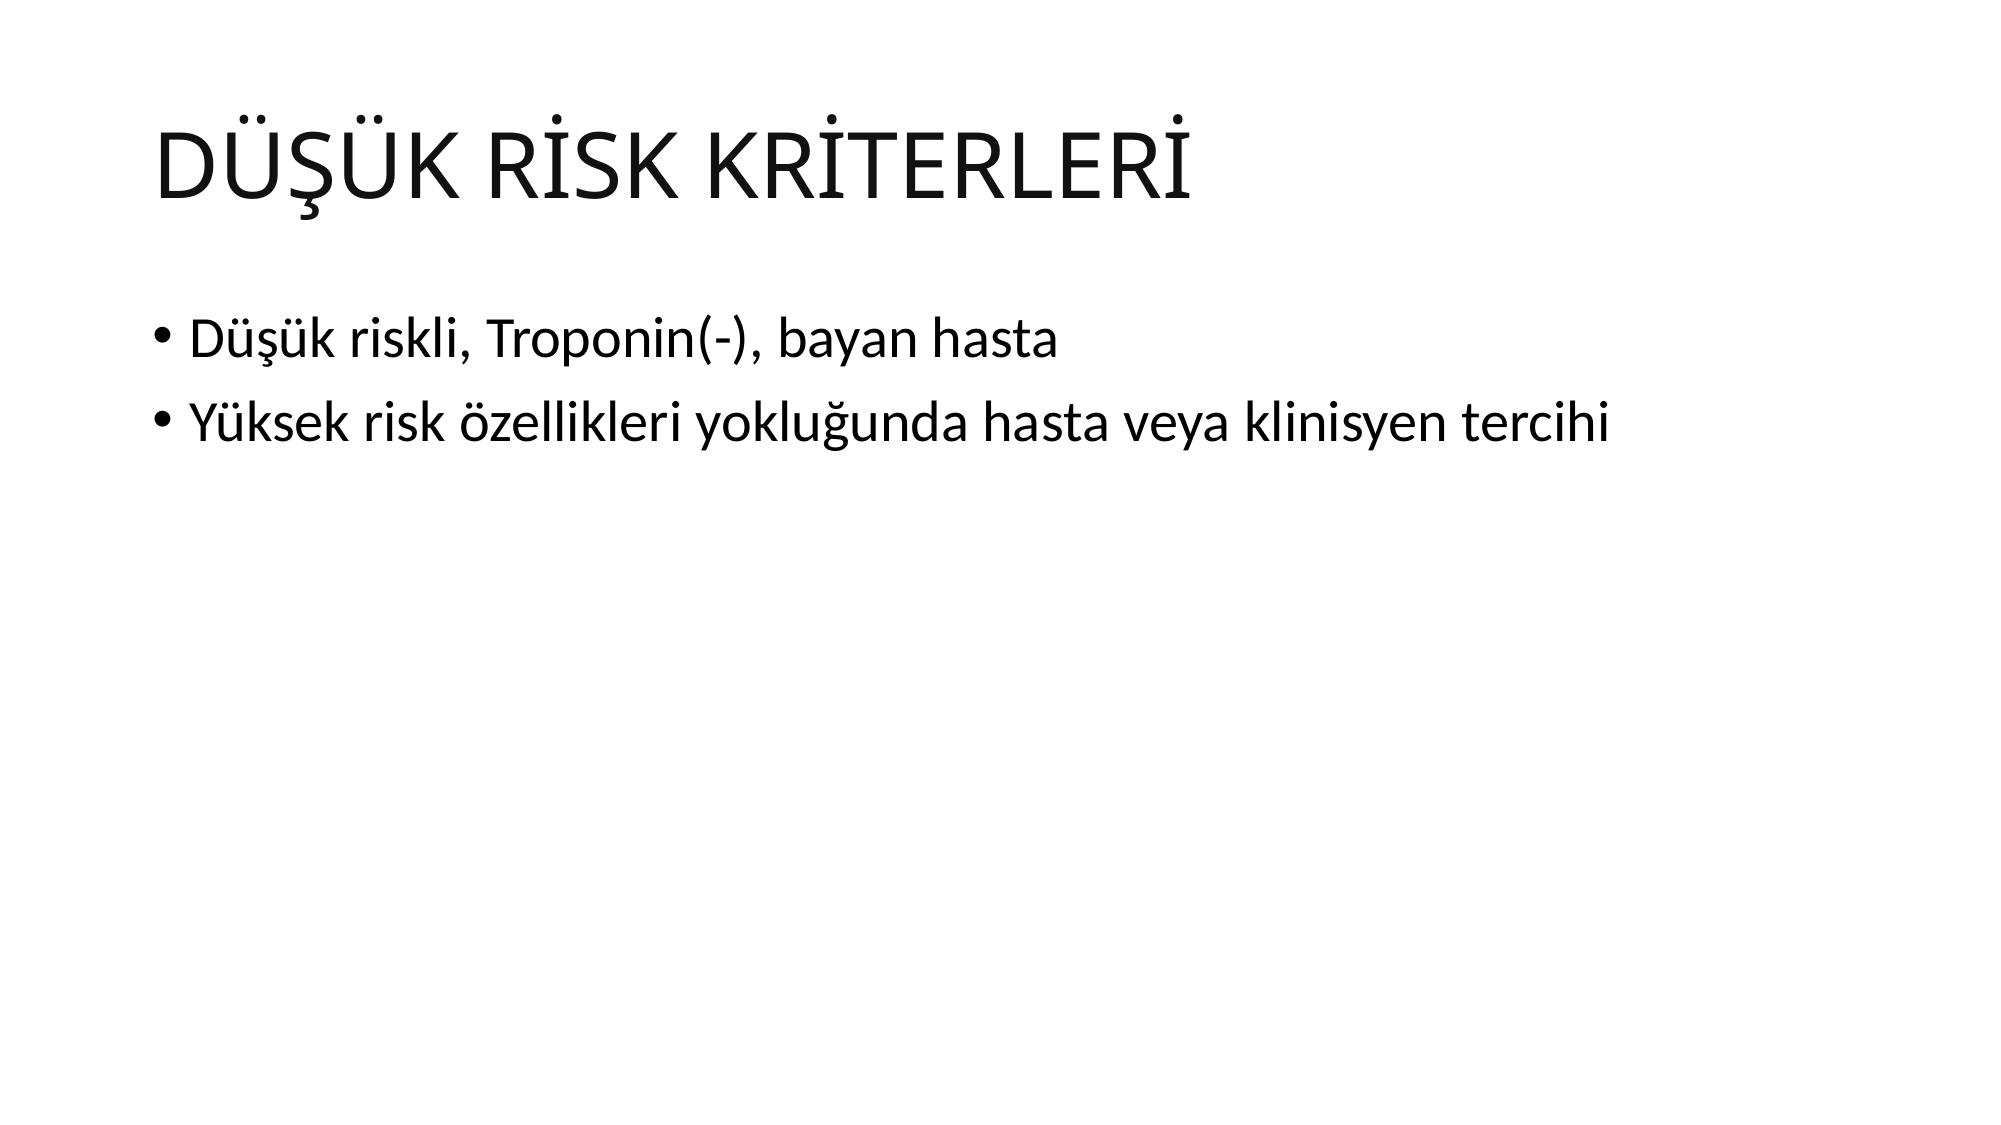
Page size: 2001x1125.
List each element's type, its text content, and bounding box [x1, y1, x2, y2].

list Düşük riskli, Troponin(-), bayan hasta Yüksek risk özellikleri yokluğunda hasta veya klinisyen tercihi [137, 299, 1863, 1014]
title DÜŞÜK RİSK KRİTERLERİ [137, 59, 1863, 278]
